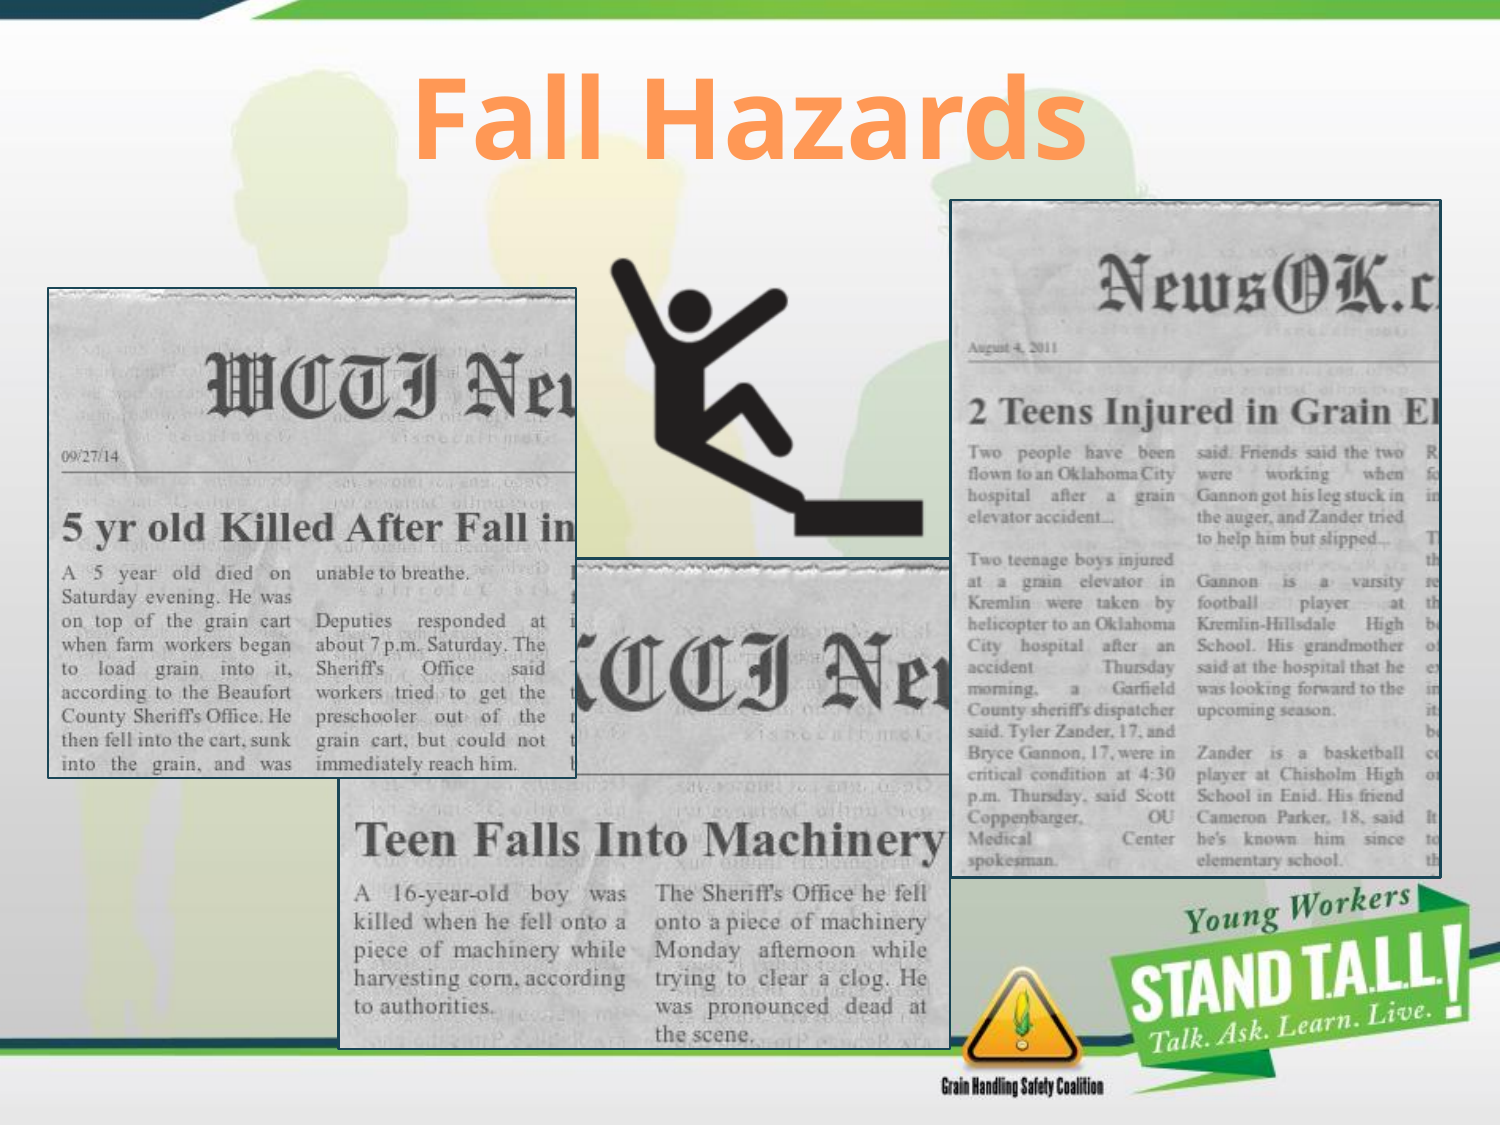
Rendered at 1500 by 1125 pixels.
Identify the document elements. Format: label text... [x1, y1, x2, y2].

picture [0, 0, 1500, 1125]
title Fall Hazards [75, 20, 1425, 209]
